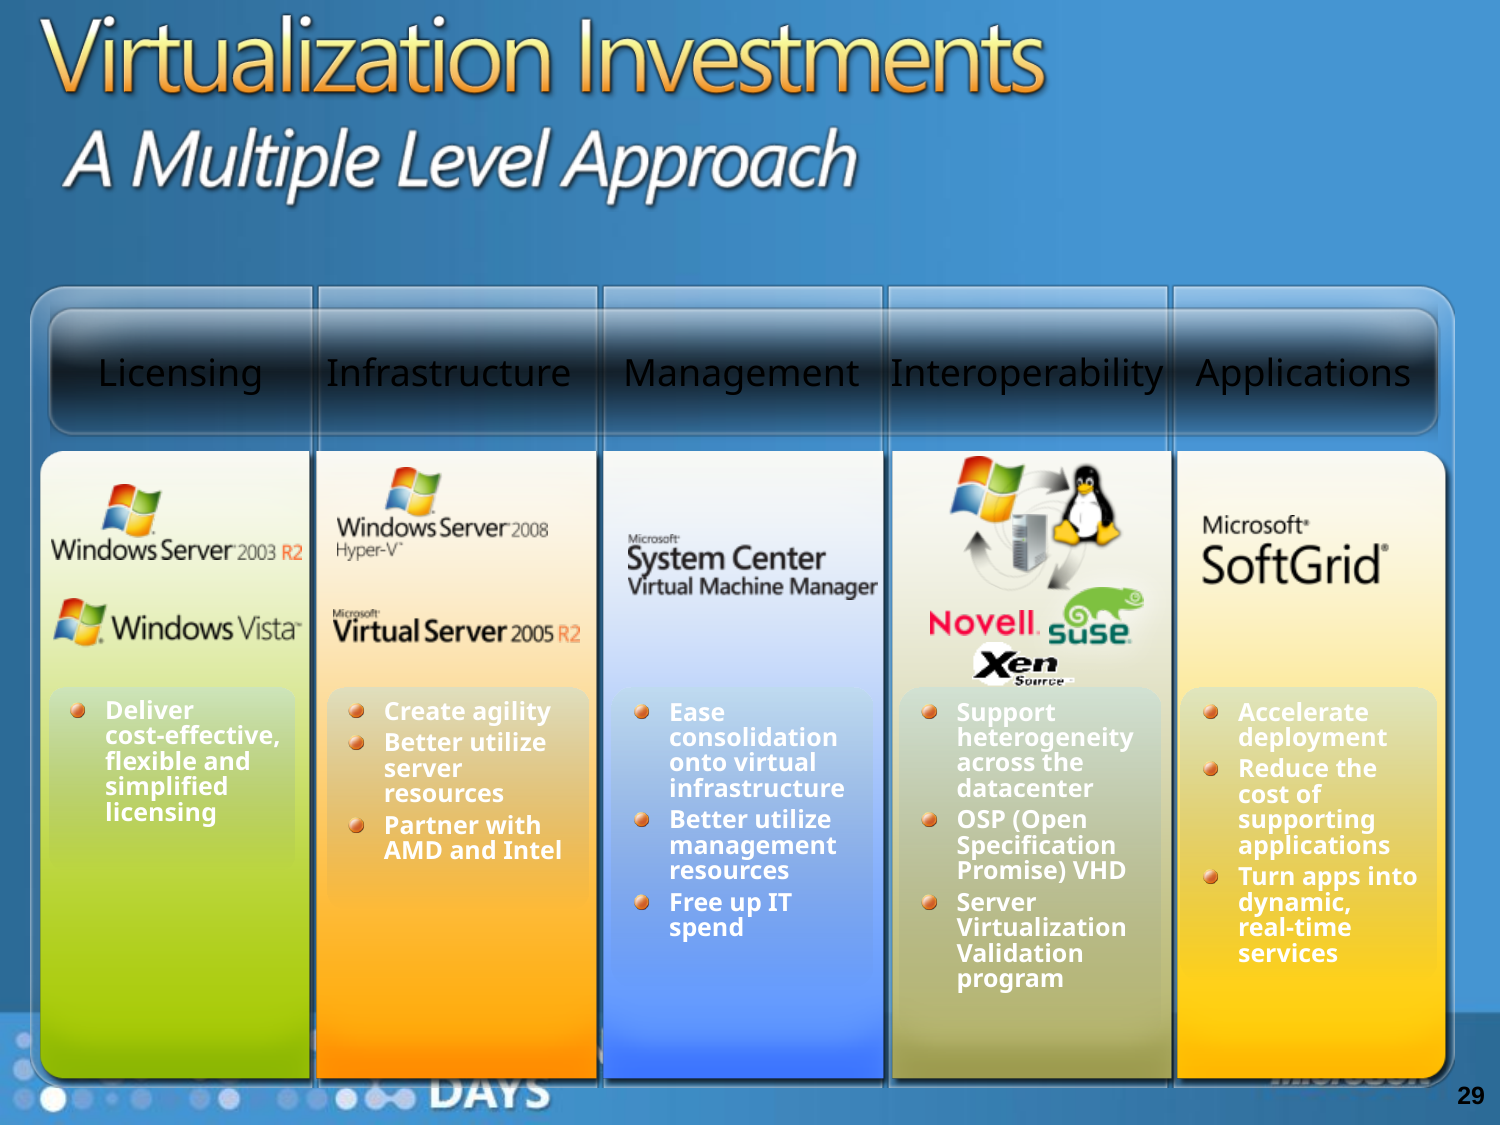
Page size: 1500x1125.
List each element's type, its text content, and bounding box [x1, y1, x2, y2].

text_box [947, 640, 1124, 689]
text_box 29 [1149, 1071, 1500, 1125]
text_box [947, 455, 1124, 611]
picture [0, 0, 1500, 1125]
